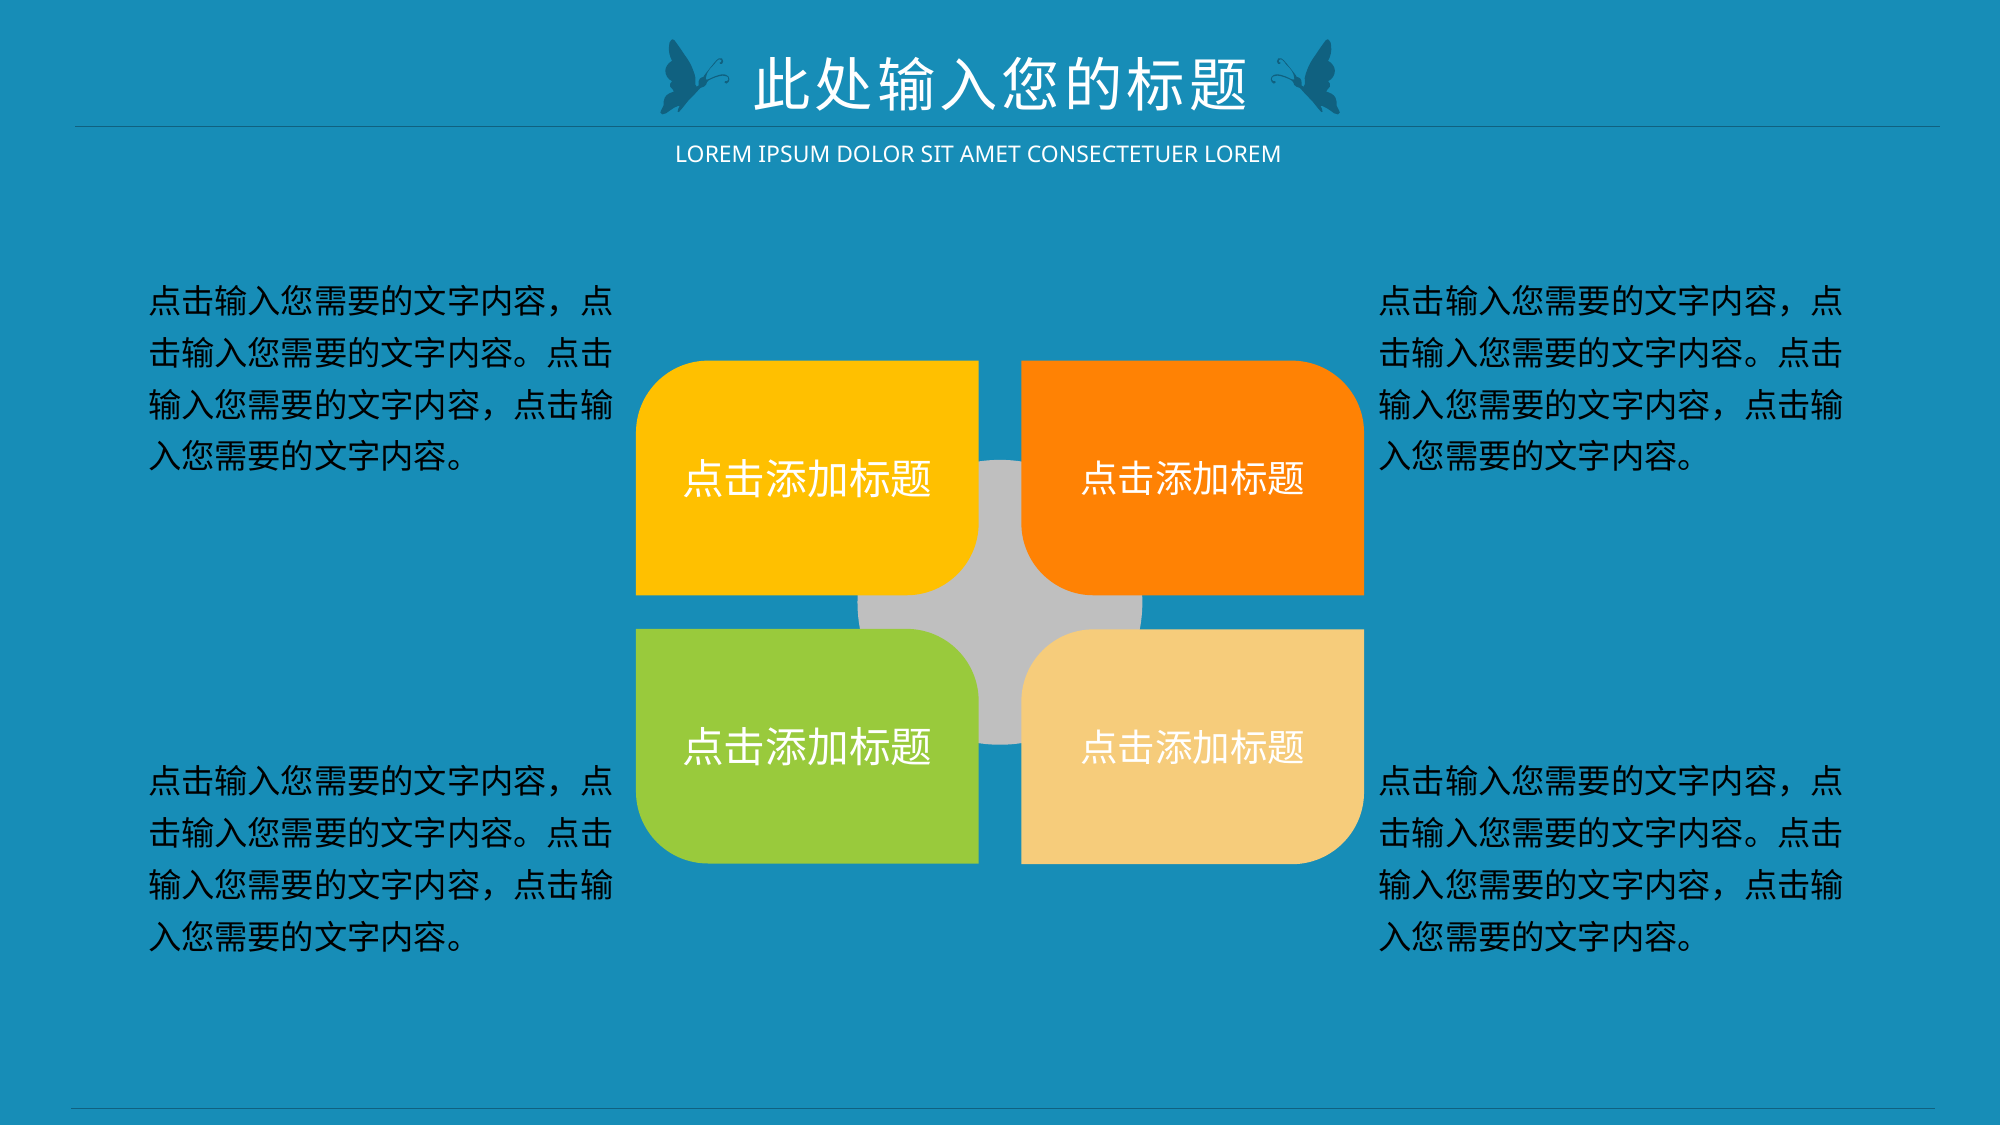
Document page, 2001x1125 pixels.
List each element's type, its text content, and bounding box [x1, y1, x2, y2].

text_box 点击添加标题 [1020, 628, 1366, 866]
text_box 点击输入您需要的文字内容，点击输入您需要的文字内容。点击输入您需要的文字内容，点击输入您需要的文字内容。 [1364, 260, 1869, 483]
text_box 点击添加标题 [634, 359, 980, 597]
text_box 此处输入您的标题 [669, 41, 1331, 125]
text_box [856, 458, 1144, 746]
text_box 点击输入您需要的文字内容，点击输入您需要的文字内容。点击输入您需要的文字内容，点击输入您需要的文字内容。 [1364, 741, 1869, 964]
text_box [1270, 39, 1340, 115]
text_box LOREM IPSUM DOLOR SIT AMET CONSECTETUER LOREM [660, 132, 1342, 175]
text_box 点击添加标题 [634, 627, 980, 865]
text_box 点击输入您需要的文字内容，点击输入您需要的文字内容。点击输入您需要的文字内容，点击输入您需要的文字内容。 [133, 741, 638, 964]
text_box 点击输入您需要的文字内容，点击输入您需要的文字内容。点击输入您需要的文字内容，点击输入您需要的文字内容。 [133, 260, 638, 483]
text_box 点击添加标题 [1020, 359, 1366, 597]
text_box [660, 39, 730, 115]
